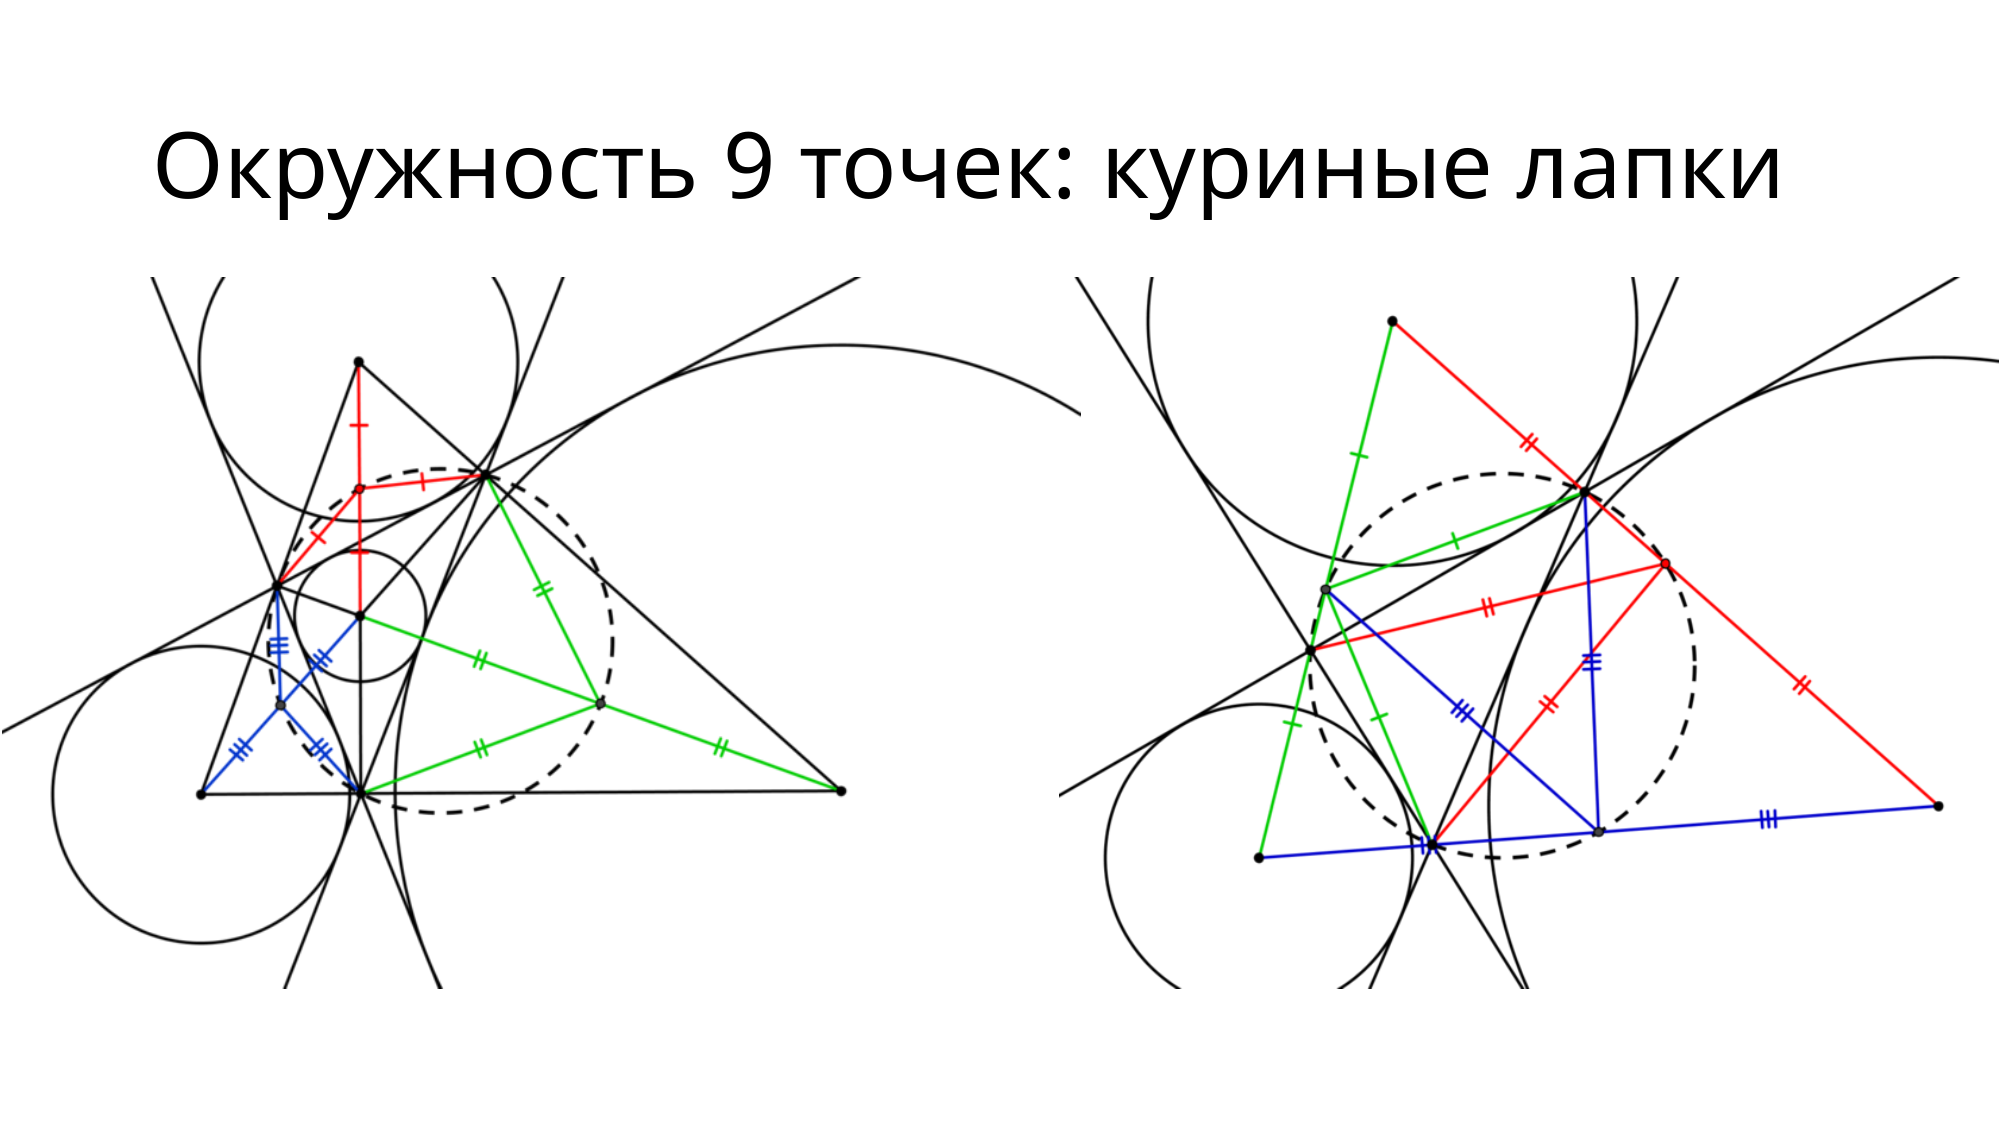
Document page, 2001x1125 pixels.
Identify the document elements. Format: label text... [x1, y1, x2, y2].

title Окружность 9 точек: куриные лапки [137, 59, 1863, 277]
picture [1059, 277, 1999, 989]
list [2, 277, 1059, 989]
